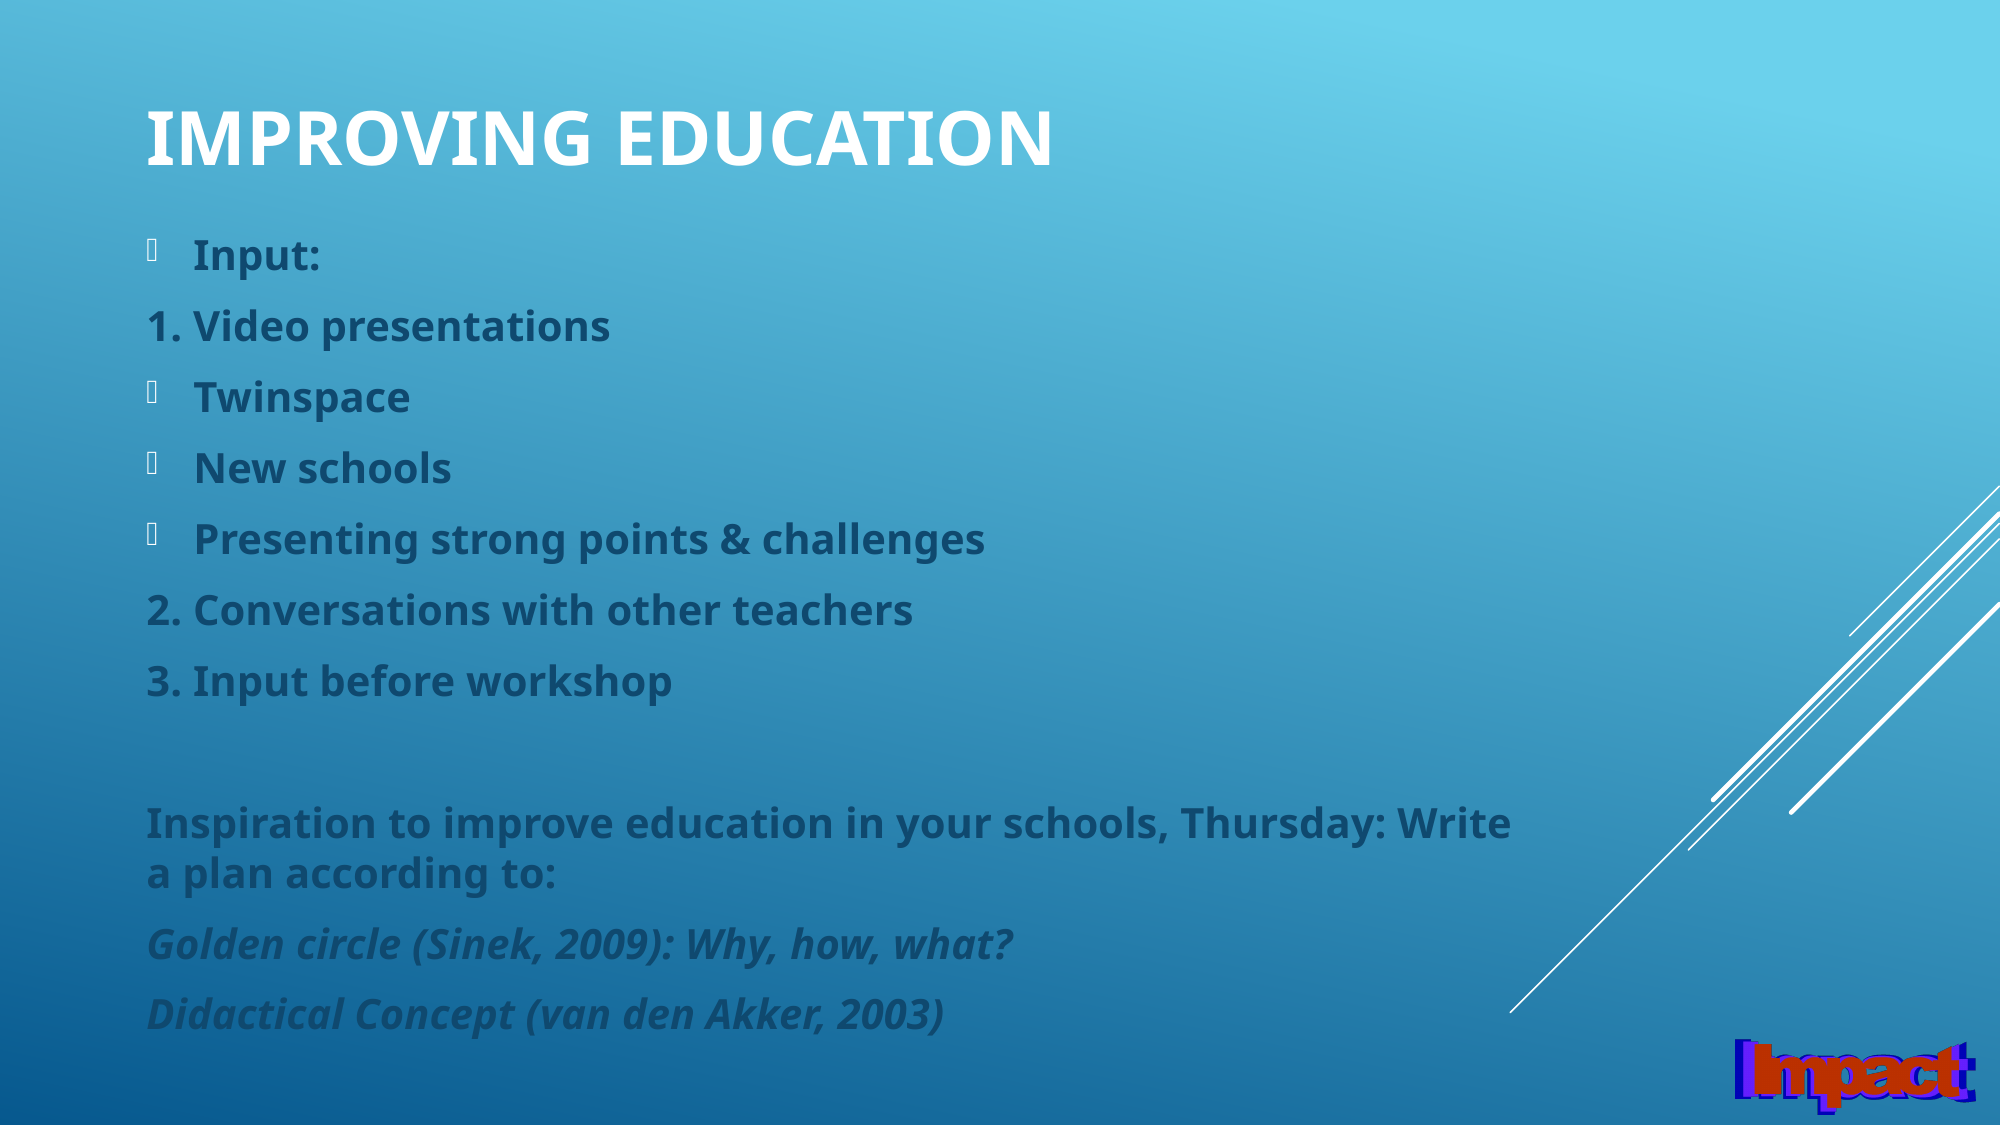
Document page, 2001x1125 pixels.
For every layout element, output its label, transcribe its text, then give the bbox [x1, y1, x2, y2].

title Improving Education [131, 12, 1755, 260]
list Input: 1. Video presentations Twinspace New schools Presenting strong points & challenges 2. Conversations with other teachers 3. Input before workshop Inspiration to improve education in your schools, Thursday: Write a plan according to: Golden circle (Sinek, 2009): Why, how, what? Didactical Concept (van den Akker, 2003) [131, 209, 1532, 1059]
picture [1735, 1038, 1976, 1115]
